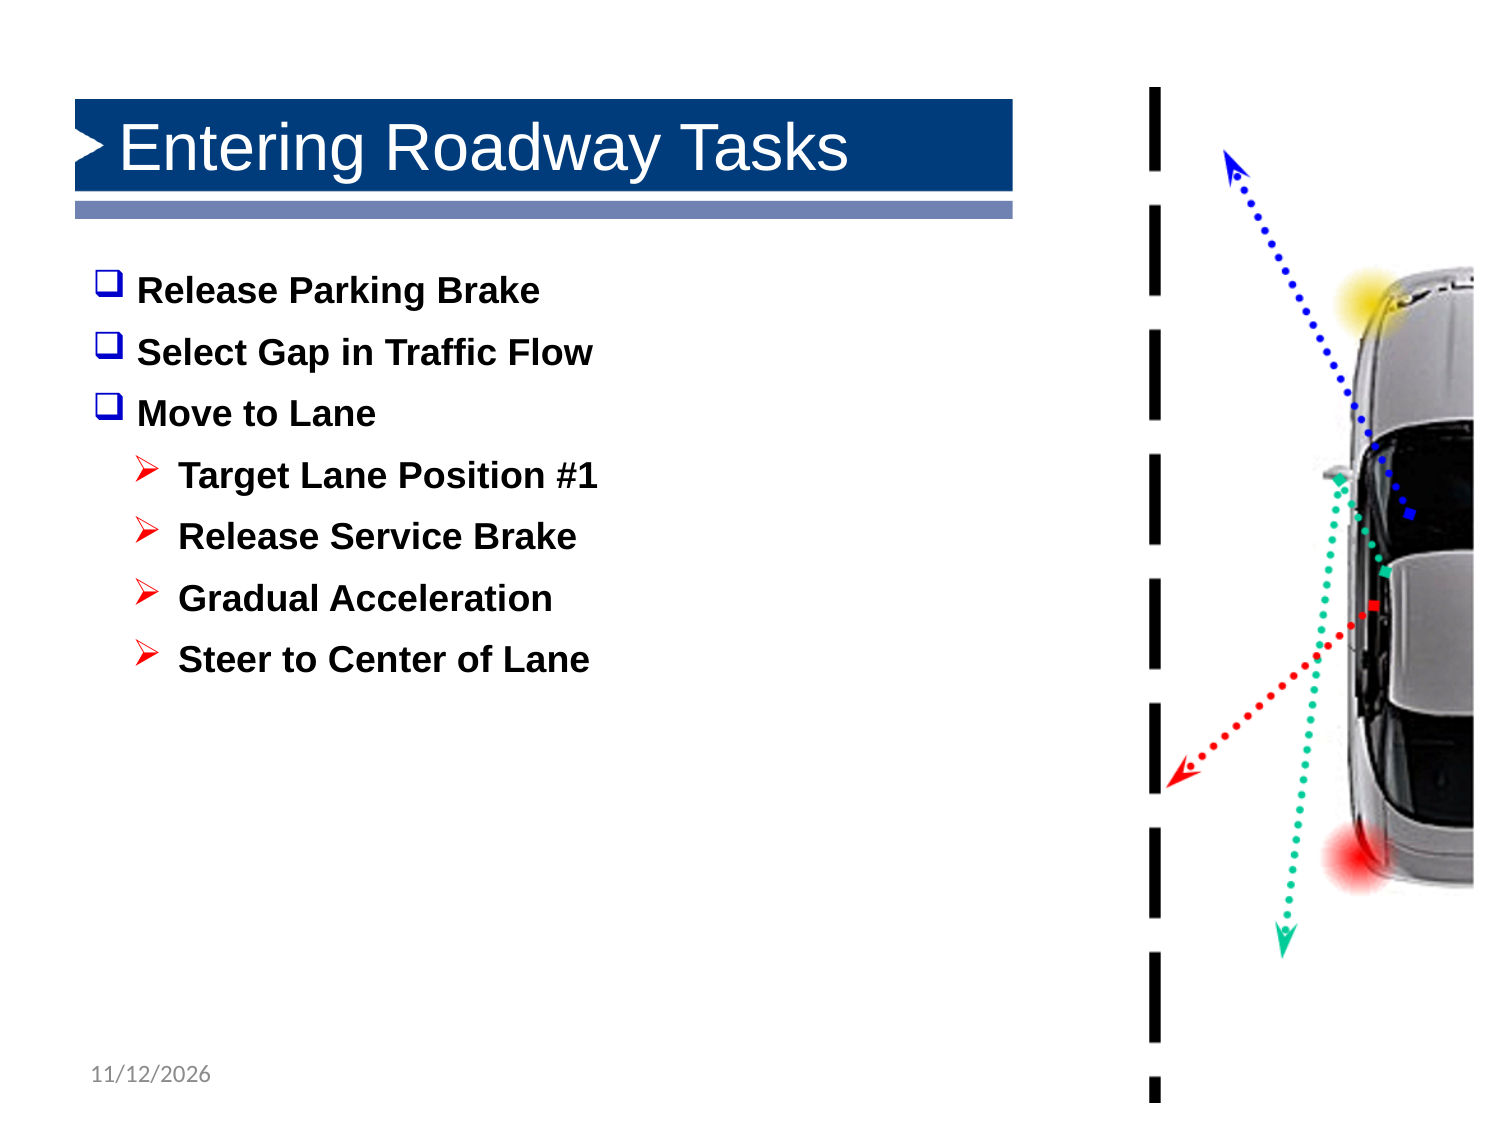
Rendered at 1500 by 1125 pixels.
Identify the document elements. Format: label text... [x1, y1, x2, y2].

picture [1012, 87, 1475, 1103]
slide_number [75, 1042, 425, 1103]
text_box Release Parking Brake Select Gap in Traffic Flow Move to Lane Target Lane Position #1 Release Service Brake Gradual Acceleration Steer to Center of Lane [77, 249, 988, 688]
title Entering Roadway Tasks [75, 50, 1425, 238]
